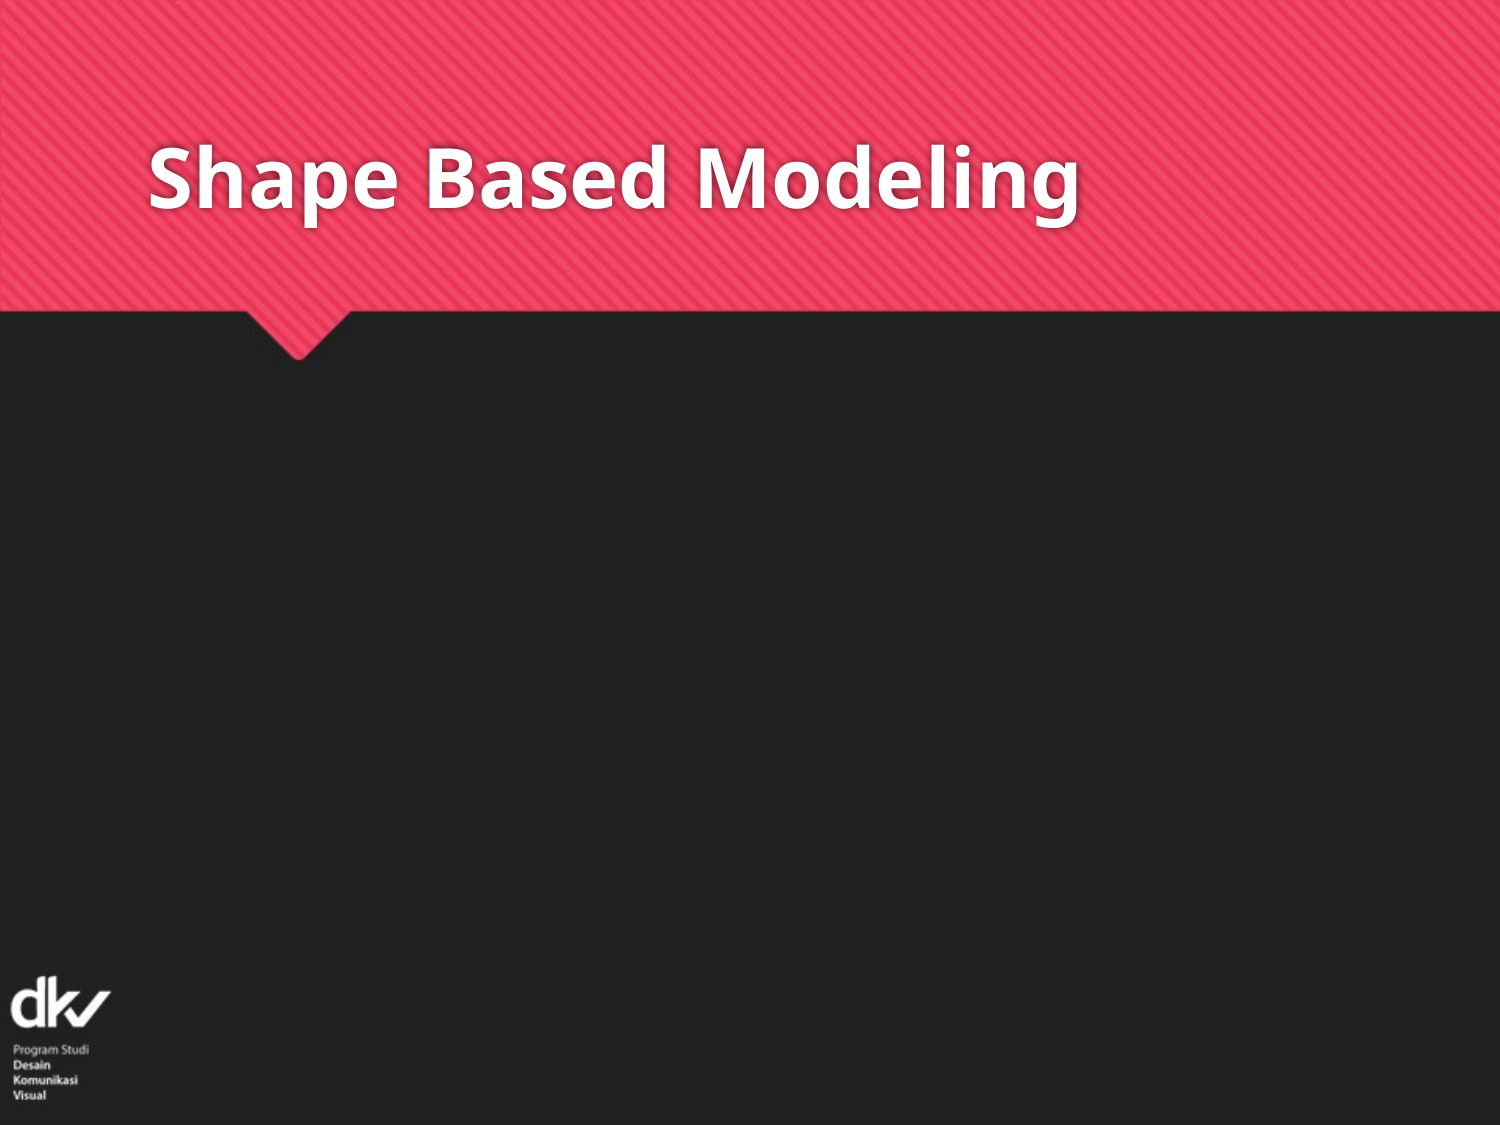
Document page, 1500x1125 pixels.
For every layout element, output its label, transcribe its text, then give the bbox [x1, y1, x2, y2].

title Shape Based Modeling [132, 73, 1368, 233]
picture [0, 0, 1500, 1125]
